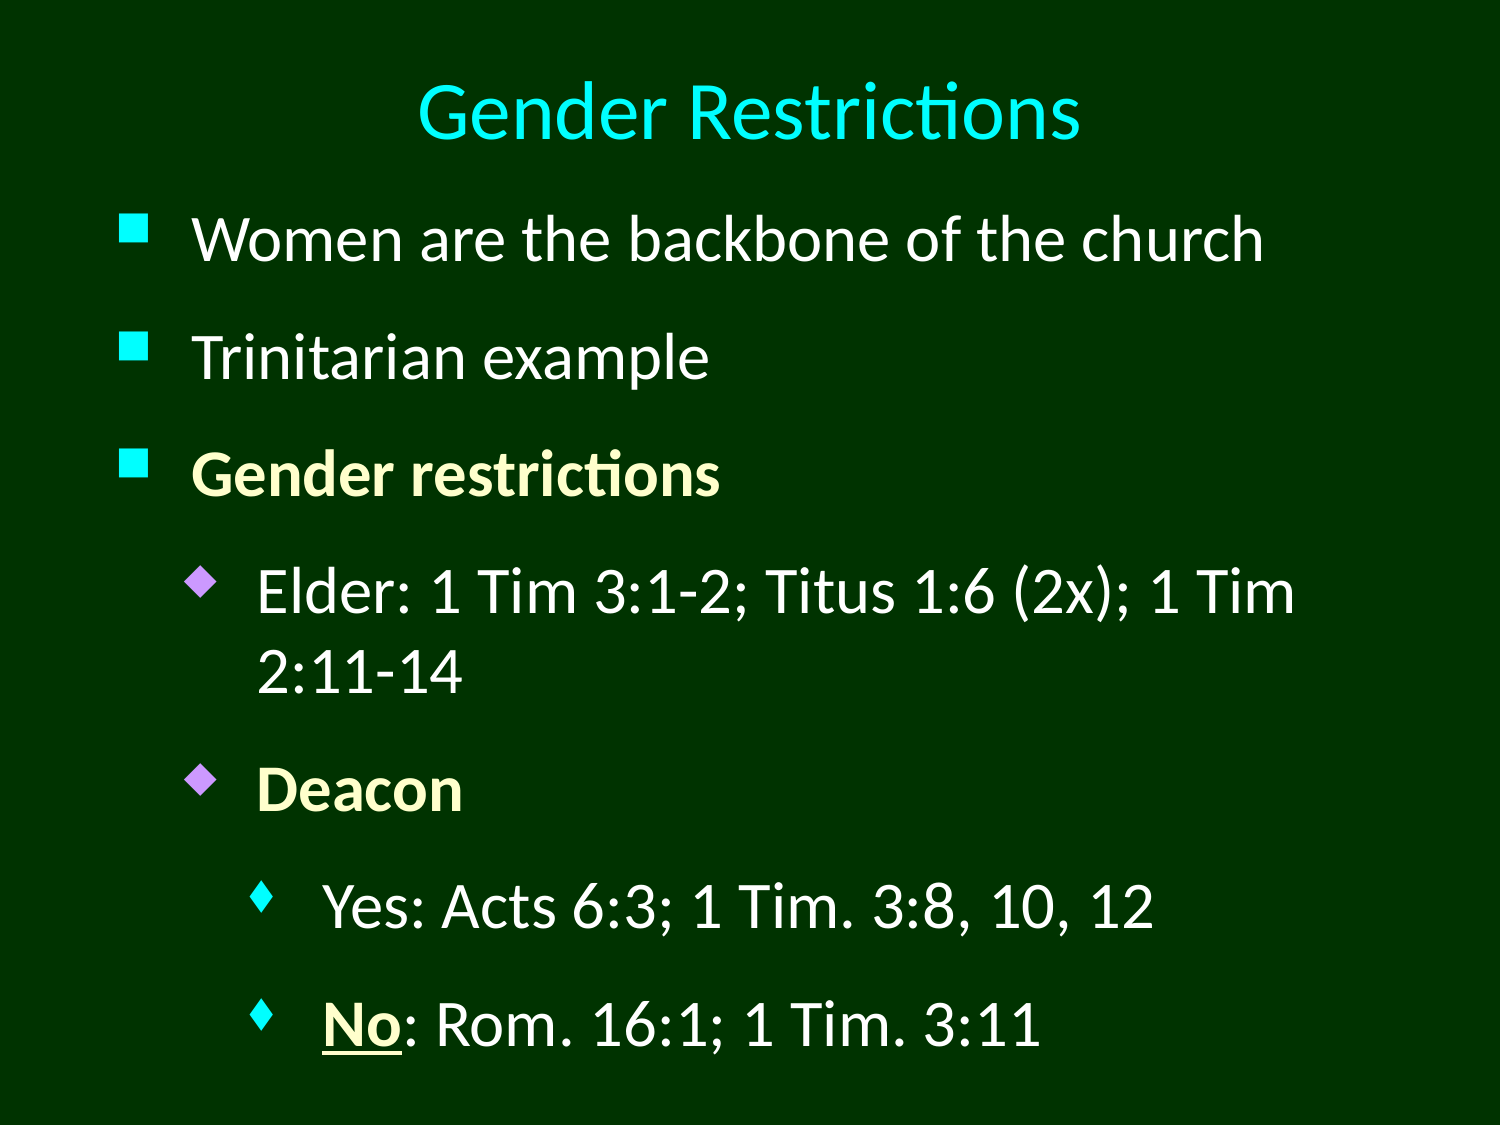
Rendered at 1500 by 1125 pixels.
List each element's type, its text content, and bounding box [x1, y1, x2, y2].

list Women are the backbone of the church Trinitarian example Gender restrictions Elder: 1 Tim 3:1-2; Titus 1:6 (2x); 1 Tim 2:11-14 Deacon Yes: Acts 6:3; 1 Tim. 3:8, 10, 12 No: Rom. 16:1; 1 Tim. 3:11 [99, 187, 1401, 713]
title Gender Restrictions [112, 50, 1388, 163]
